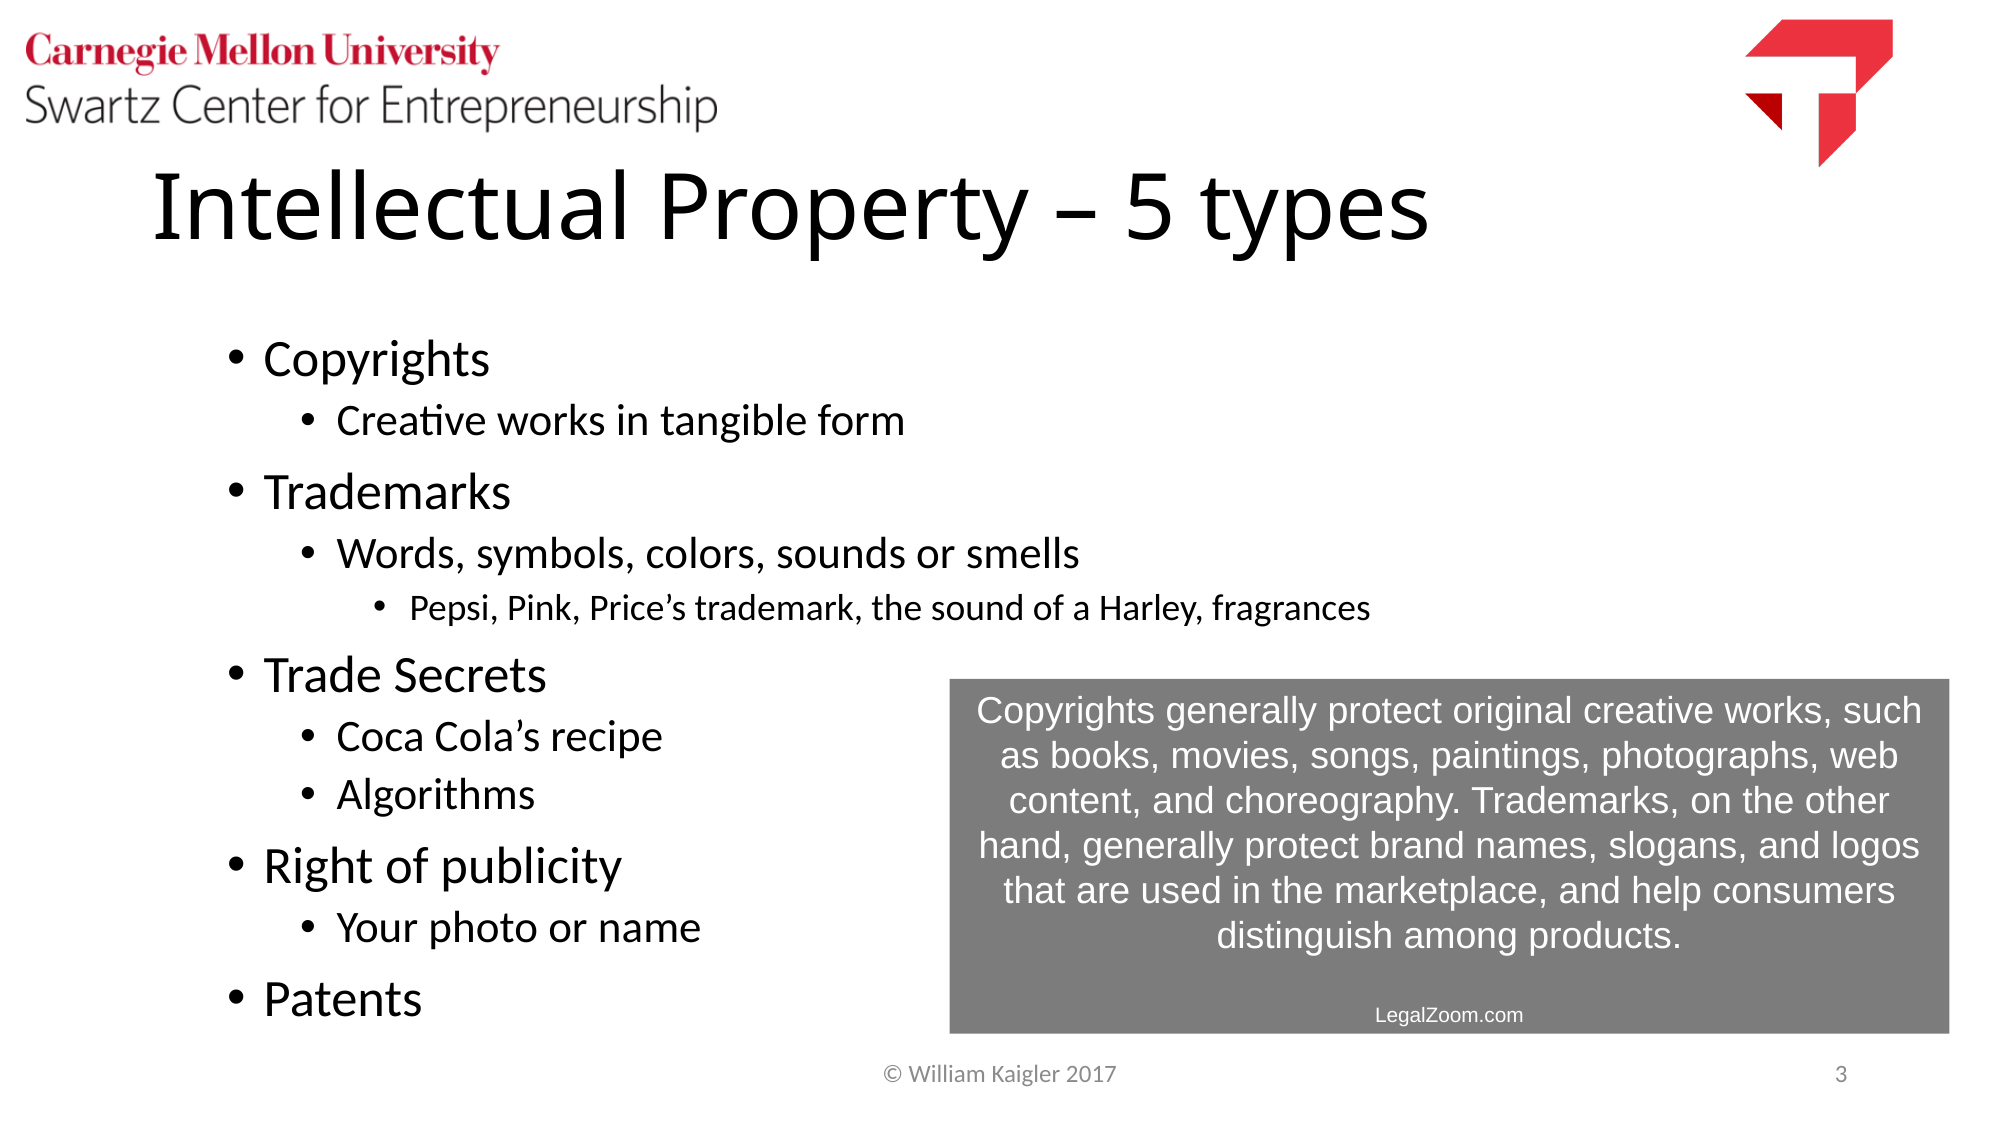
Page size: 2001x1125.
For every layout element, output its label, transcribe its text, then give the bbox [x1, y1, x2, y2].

footer © William Kaigler 2017 [662, 1042, 1338, 1103]
title Intellectual Property – 5 types [137, 100, 1863, 319]
picture [26, 25, 717, 141]
slide_number 3 [1412, 1042, 1863, 1103]
picture [1739, 13, 1899, 173]
list Copyrights Creative works in tangible form Trademarks Words, symbols, colors, sounds or smells Pepsi, Pink, Price’s trademark, the sound of a Harley, fragrances Trade Secrets Coca Cola’s recipe Algorithms Right of publicity Your photo or name Patents [212, 323, 1863, 1038]
text_box Copyrights generally protect original creative works, such as books, movies, songs, paintings, photographs, web content, and choreography. Trademarks, on the other hand, generally protect brand names, slogans, and logos that are used in the marketplace, and help consumers distinguish among products. LegalZoom.com [949, 678, 1950, 1034]
